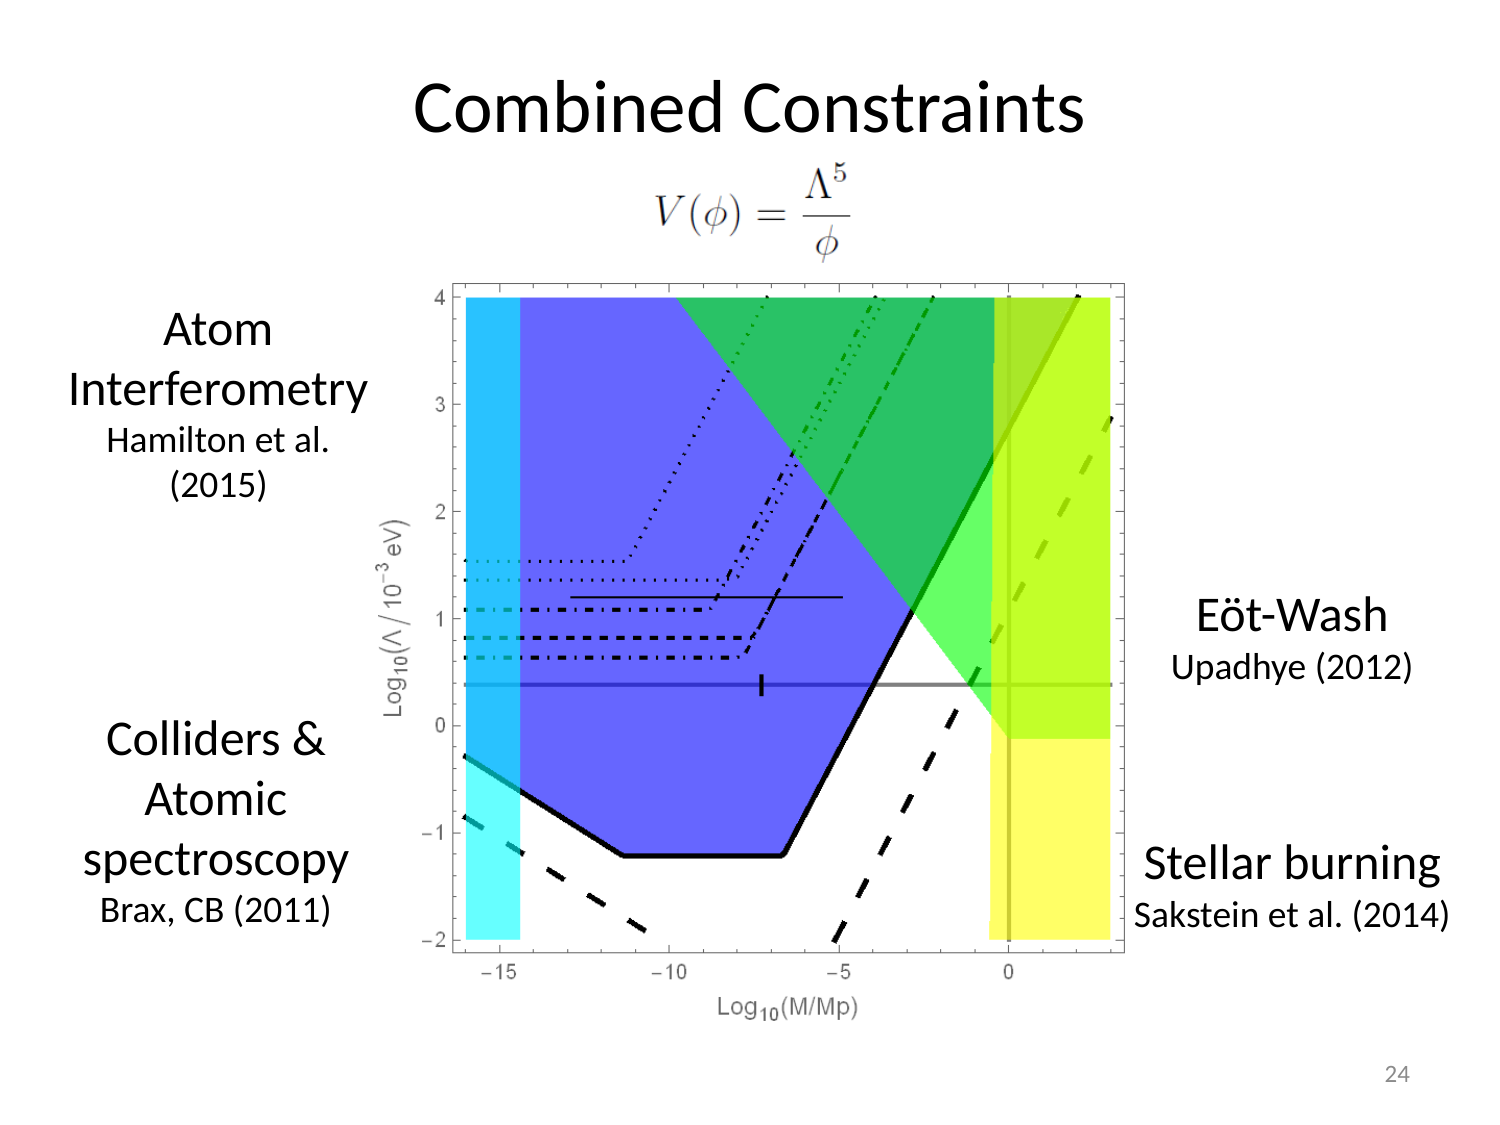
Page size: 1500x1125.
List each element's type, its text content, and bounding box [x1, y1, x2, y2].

text_box Stellar burning Sakstein et al. (2014) [1132, 822, 1471, 942]
picture [621, 139, 877, 279]
slide_number 24 [1074, 1042, 1425, 1103]
title Combined Constraints [75, 45, 1425, 161]
text_box Colliders & Atomic spectroscopy Brax, CB (2011) [38, 698, 368, 938]
text_box Eöt-Wash Upadhye (2012) [1132, 574, 1471, 694]
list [373, 283, 1127, 1024]
text_box Atom Interferometry Hamilton et al. (2015) [41, 288, 368, 513]
